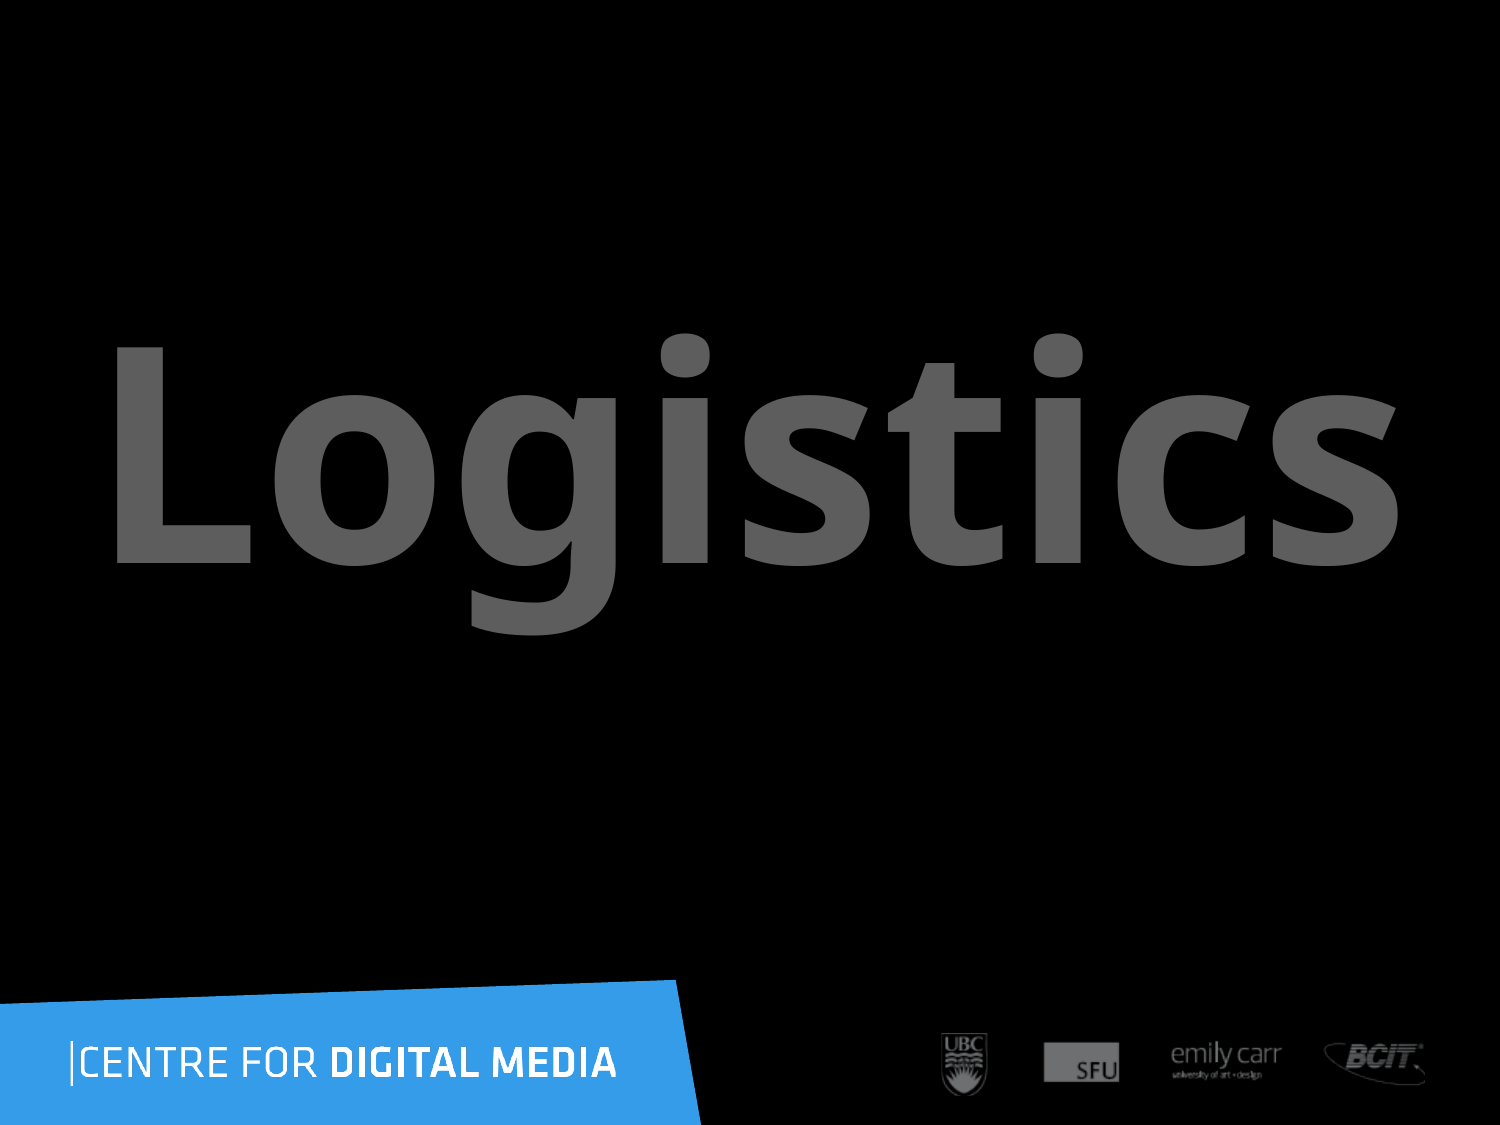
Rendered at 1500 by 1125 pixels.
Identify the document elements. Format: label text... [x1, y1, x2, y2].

list Logistics [0, 319, 1500, 940]
